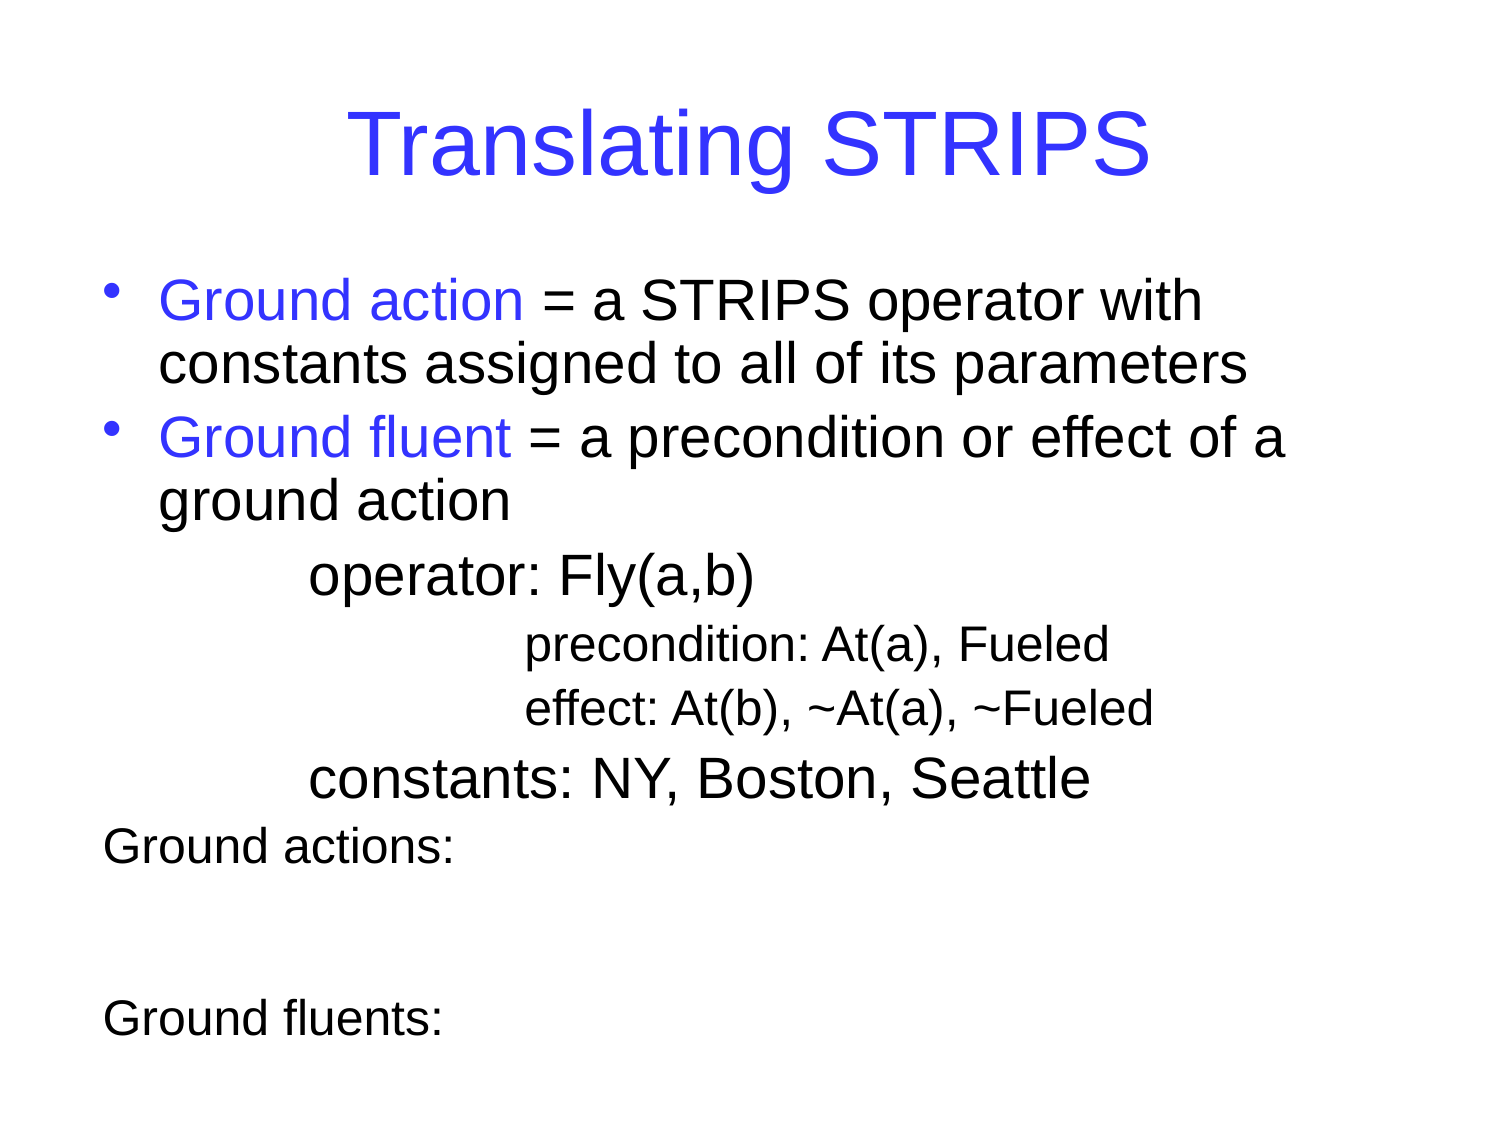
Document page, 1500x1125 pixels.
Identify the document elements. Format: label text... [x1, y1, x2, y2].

title Translating STRIPS [74, 44, 1426, 233]
list Ground action = a STRIPS operator with constants assigned to all of its parameters Ground fluent = a precondition or effect of a ground action operator: Fly(a,b) precondition: At(a), Fueled effect: At(b), ~At(a), ~Fueled constants: NY, Boston, Seattle Ground actions: Fly(NY,Boston), Fly(NY,Seattle), Fly(Boston,NY), Fly(Boston,Seattle), Fly(Seattle,NY), Fly(Seattle,Boston) Ground fluents: Fueled, At(NY), At(Boston), At(Seattle) [87, 262, 1476, 1101]
